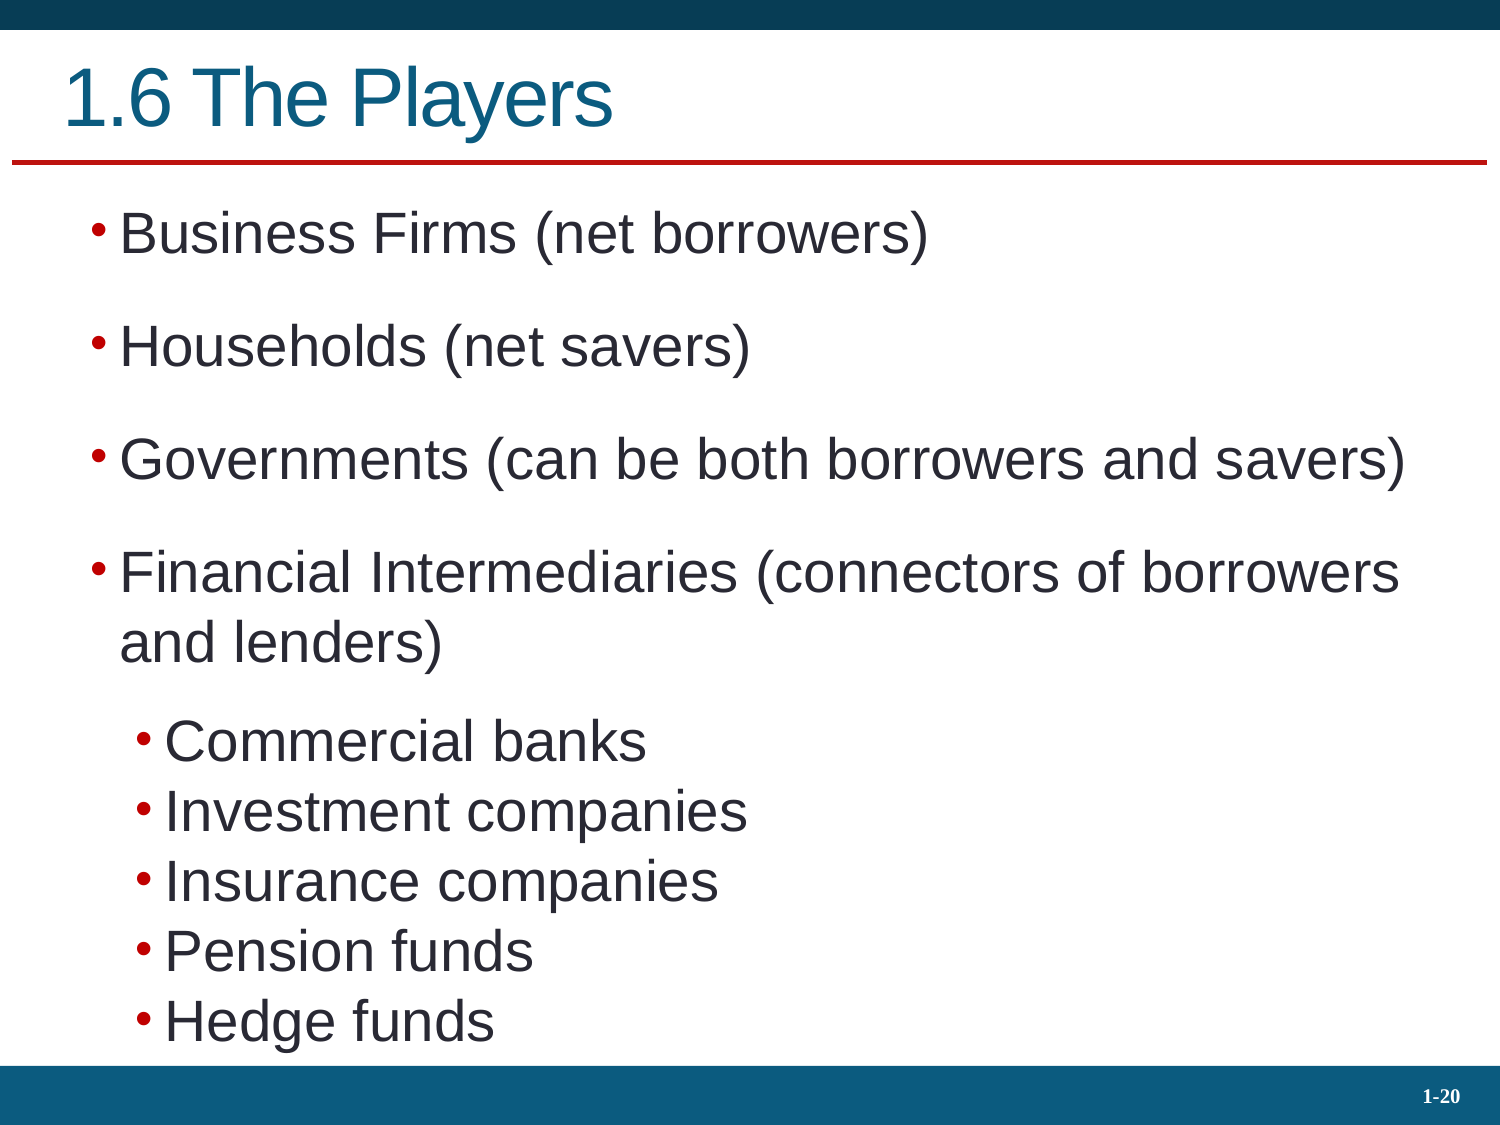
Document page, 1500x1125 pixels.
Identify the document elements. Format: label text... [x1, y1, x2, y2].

text_box Business Firms (net borrowers) Households (net savers) Governments (can be both borrowers and savers) Financial Intermediaries (connectors of borrowers and lenders) Commercial banks Investment companies Insurance companies Pension funds Hedge funds [74, 187, 1425, 1013]
title 1.6 The Players [47, 24, 1453, 163]
